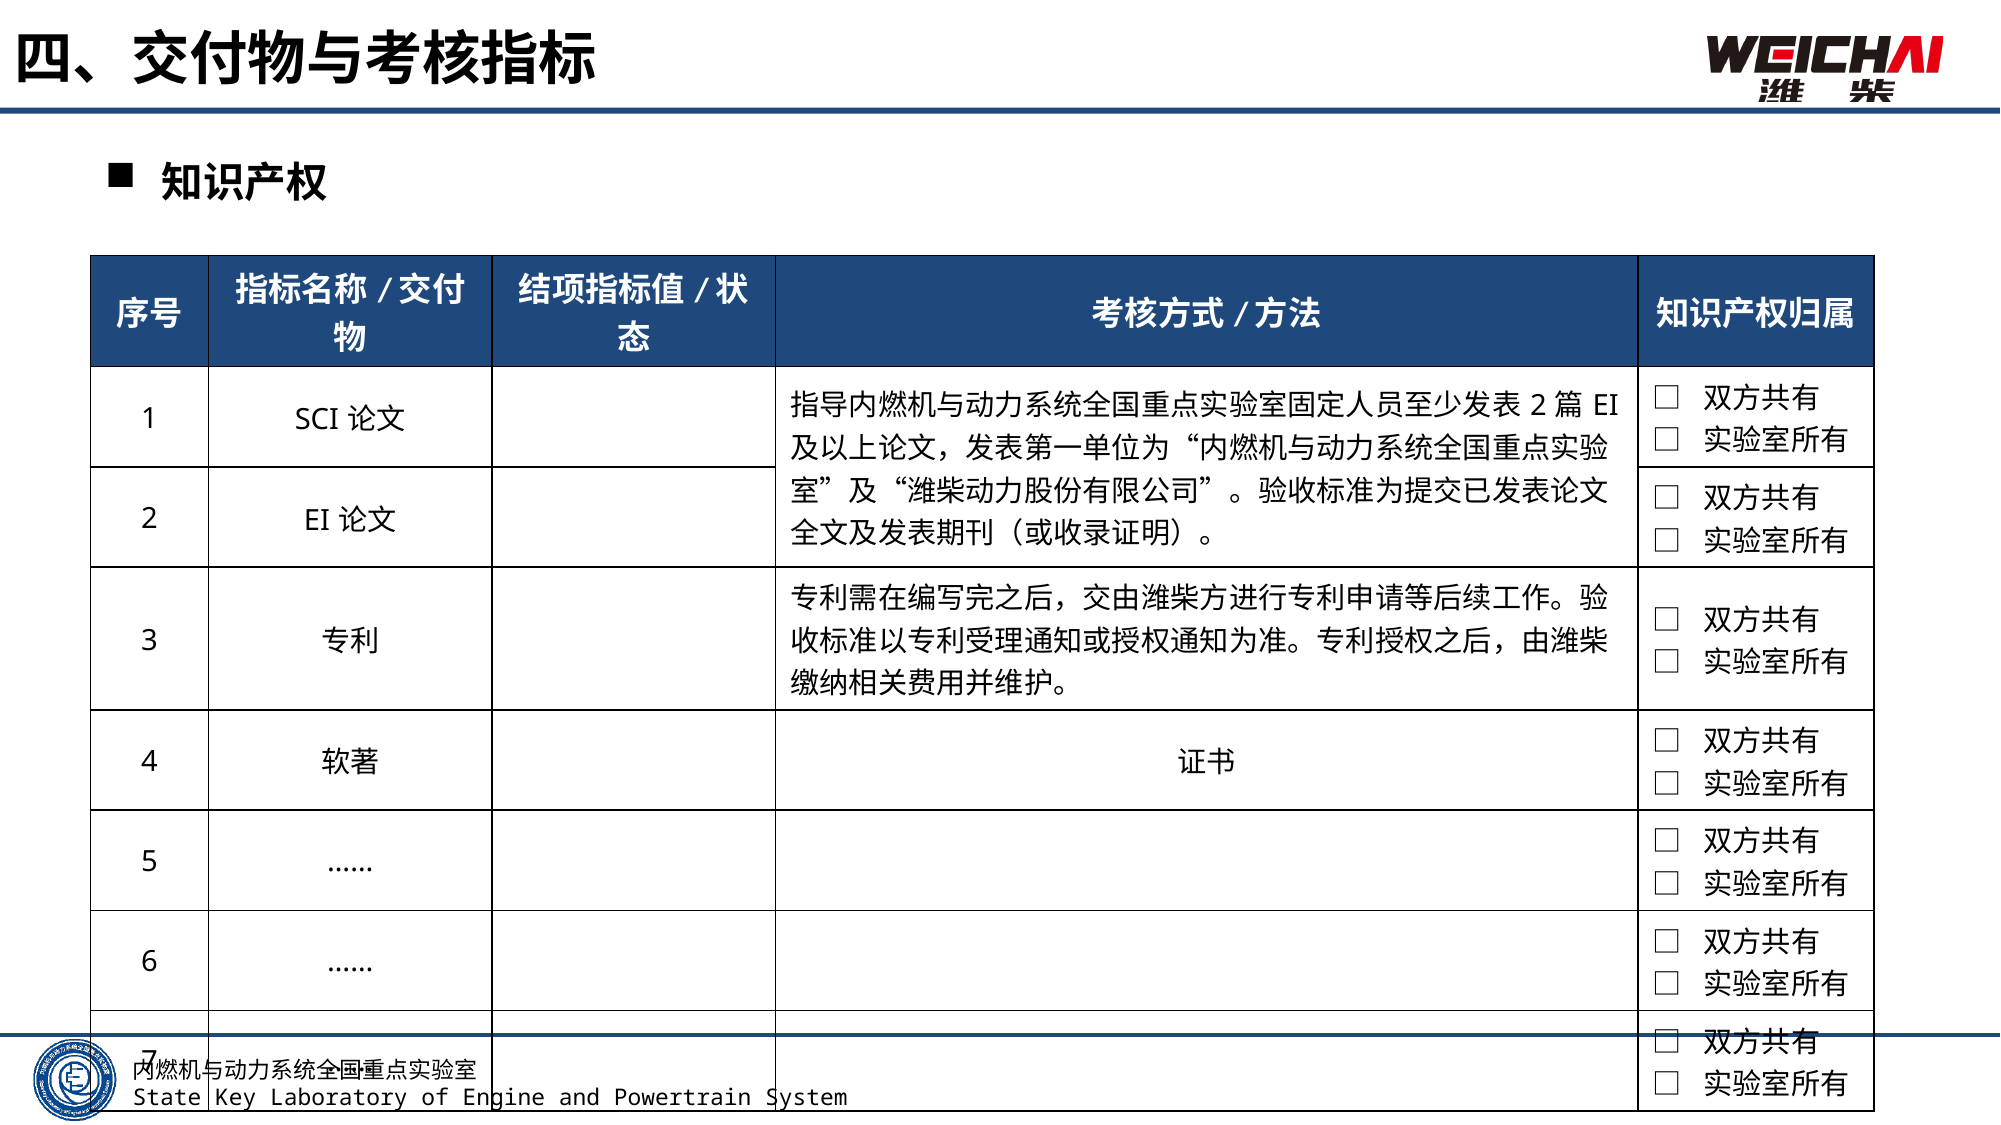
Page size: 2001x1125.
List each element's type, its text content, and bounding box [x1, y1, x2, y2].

table_cell [493, 367, 775, 466]
table_cell [493, 1011, 775, 1110]
table_header 指标名称/交付物 [209, 256, 491, 366]
table_cell □ 双方共有 □ 实验室所有 [1639, 911, 1873, 1010]
table_cell 证书 [776, 711, 1637, 809]
table_cell □ 双方共有 □ 实验室所有 [1639, 568, 1873, 709]
table_cell 指导内燃机与动力系统全国重点实验室固定人员至少发表2篇EI及以上论文，发表第一单位为“内燃机与动力系统全国重点实验室”及“潍柴动力股份有限公司”。验收标准为提交已发表论文全文及发表期刊（或收录证明）。 [776, 367, 1637, 566]
table_cell [493, 468, 775, 566]
table_cell 专利需在编写完之后，交由潍柴方进行专利申请等后续工作。验收标准以专利受理通知或授权通知为准。专利授权之后，由潍柴缴纳相关费用并维护。 [776, 568, 1637, 709]
table_cell 2 [91, 468, 208, 566]
table_cell 软著 [209, 711, 491, 809]
table_cell SCI论文 [209, 367, 491, 466]
table_cell [493, 911, 775, 1010]
table_header 序号 [91, 256, 208, 366]
table_cell □ 双方共有 □ 实验室所有 [1639, 468, 1873, 566]
table_cell …… [209, 811, 491, 910]
table_cell □ 双方共有 □ 实验室所有 [1639, 367, 1873, 466]
table_cell 4 [91, 711, 208, 809]
table_cell [493, 811, 775, 910]
text_box 知识产权 [90, 148, 587, 213]
table_header 结项指标值/状态 [493, 256, 775, 366]
table_cell □ 双方共有 □ 实验室所有 [1639, 711, 1873, 809]
table_cell [776, 1011, 1637, 1110]
table_cell □ 双方共有 □ 实验室所有 [1639, 811, 1873, 910]
table_cell 专利 [209, 568, 491, 709]
table_cell [493, 568, 775, 709]
table_cell EI论文 [209, 468, 491, 566]
table_header 考核方式/方法 [776, 256, 1637, 366]
table_cell …… [209, 911, 491, 1010]
table_cell 7 [91, 1011, 208, 1110]
table_cell 1 [91, 367, 208, 466]
table_cell [776, 811, 1637, 910]
title 四、交付物与考核指标 [0, 0, 1177, 113]
table_cell □ 双方共有 □ 实验室所有 [1639, 1011, 1873, 1110]
table_cell 5 [91, 811, 208, 910]
table_cell 6 [91, 911, 208, 1010]
table_cell [493, 711, 775, 809]
table_header 知识产权归属 [1639, 256, 1873, 366]
picture [30, 1031, 121, 1125]
table_cell …… [209, 1011, 491, 1110]
table_cell 3 [91, 568, 208, 709]
table_cell [776, 911, 1637, 1010]
